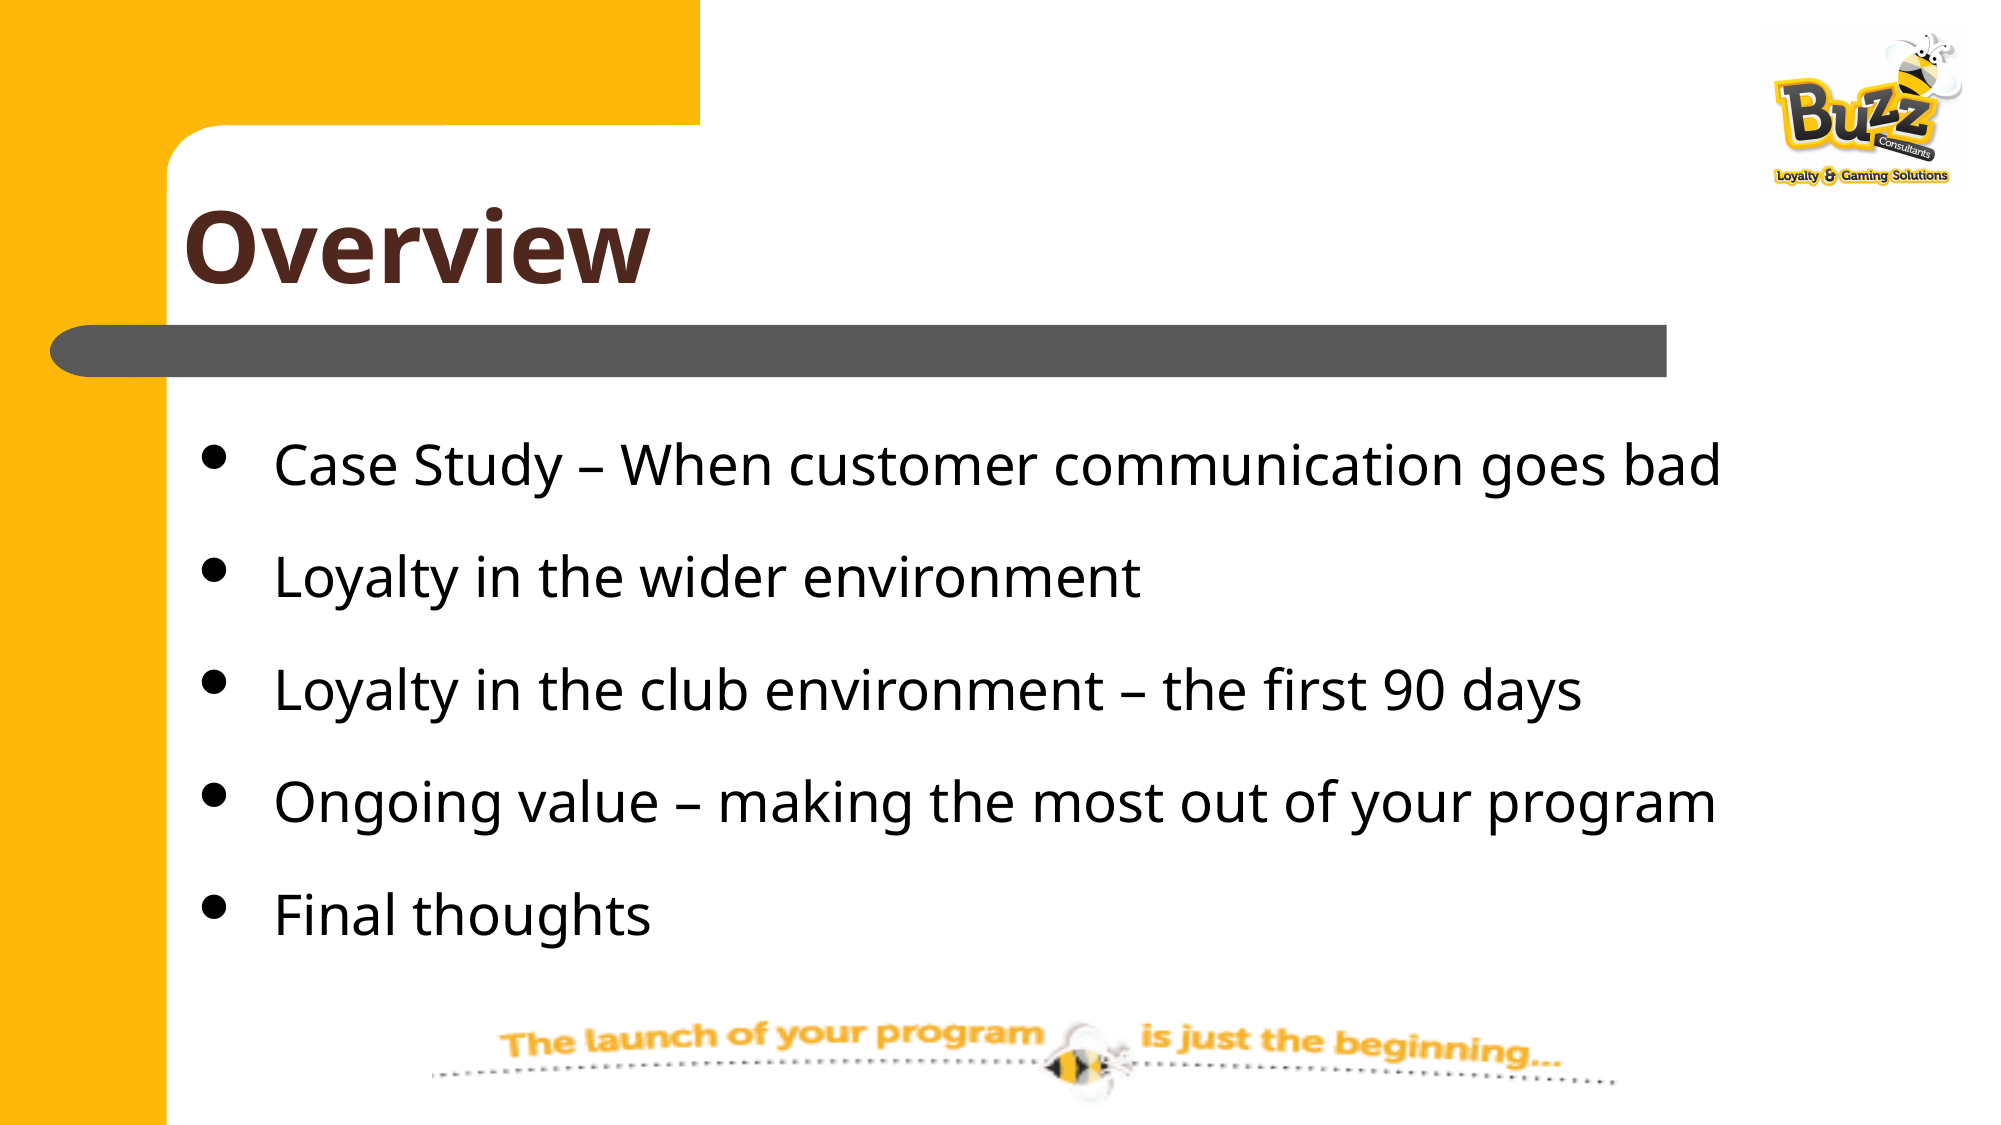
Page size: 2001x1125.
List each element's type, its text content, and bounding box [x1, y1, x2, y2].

picture [432, 999, 1618, 1117]
title Overview [166, 124, 1946, 313]
picture [1757, 23, 1971, 196]
list Case Study – When customer communication goes bad Loyalty in the wider environment Loyalty in the club environment – the first 90 days Ongoing value – making the most out of your program Final thoughts [183, 387, 1946, 999]
